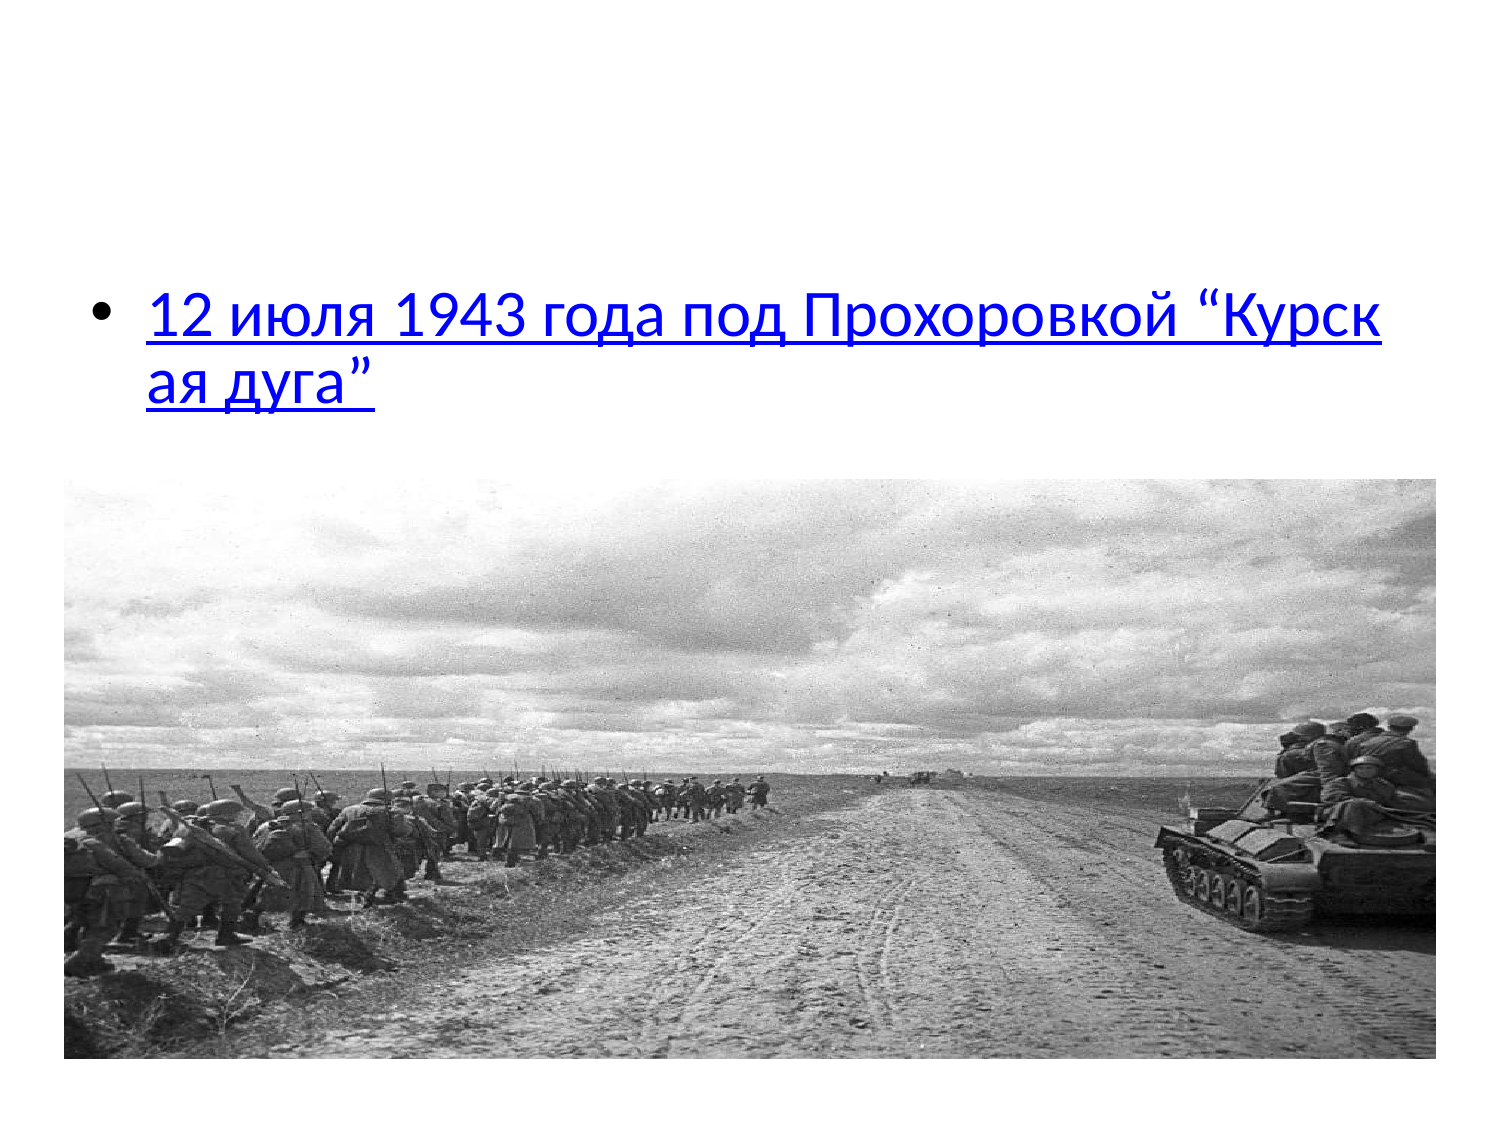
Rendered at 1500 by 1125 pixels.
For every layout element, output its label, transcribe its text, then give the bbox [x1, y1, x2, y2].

list 12 июля 1943 года под Прохоровкой “Курская дуга” [75, 262, 1425, 478]
picture [64, 479, 1436, 1059]
